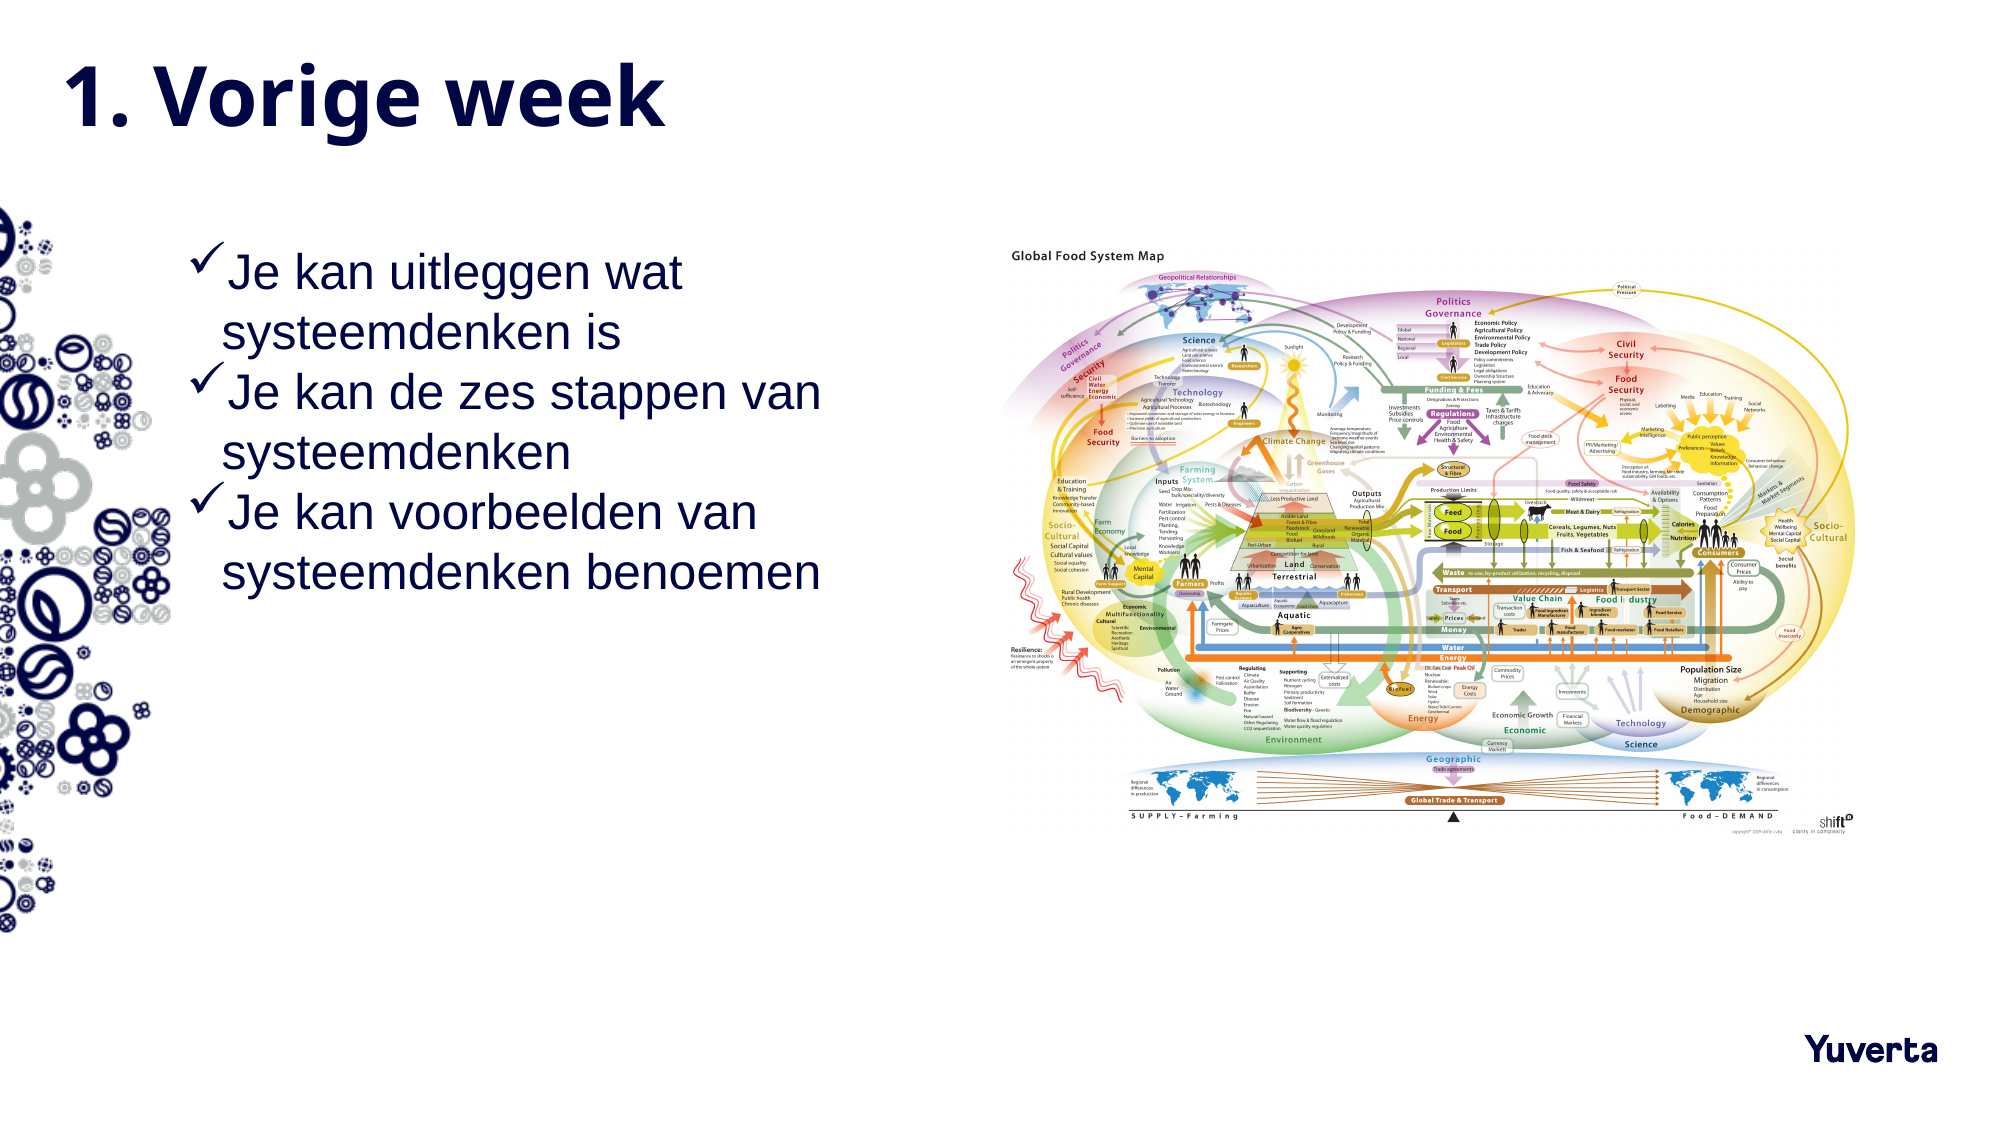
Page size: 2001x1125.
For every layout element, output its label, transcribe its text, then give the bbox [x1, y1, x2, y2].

list Je kan uitleggen wat systeemdenken is Je kan de zes stappen van systeemdenken Je kan voorbeelden van systeemdenken benoemen [186, 239, 907, 835]
picture [0, 0, 2000, 1125]
title 1. Vorige week [60, 48, 1938, 239]
